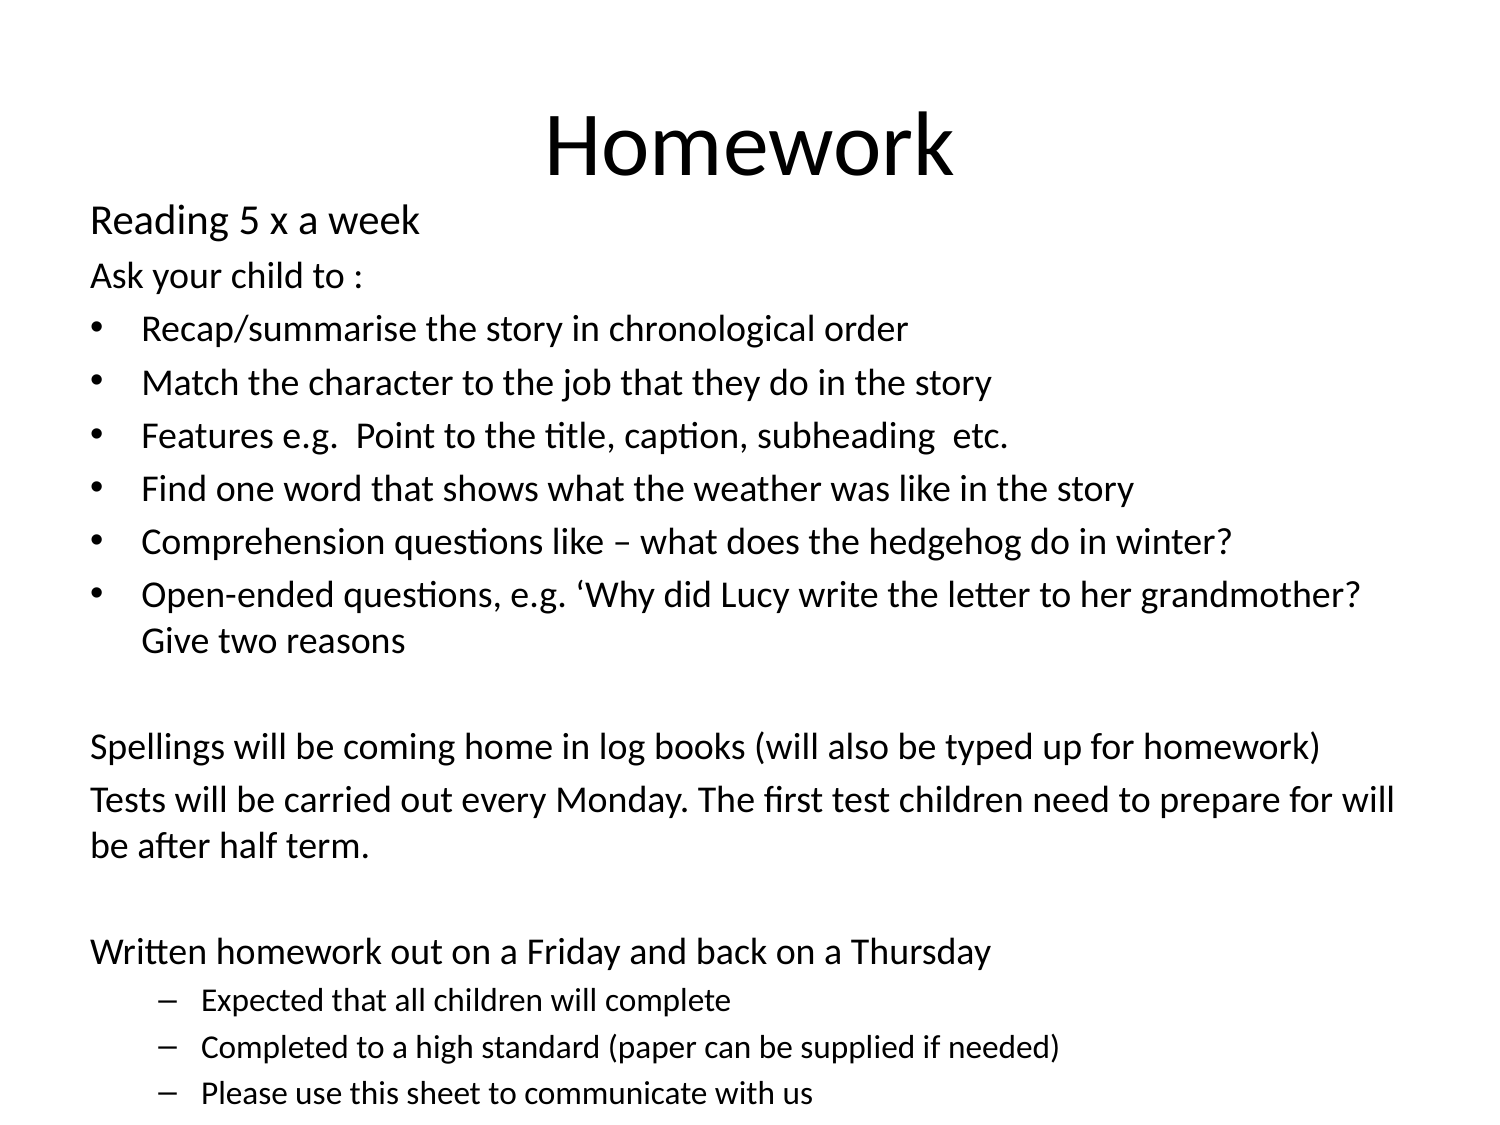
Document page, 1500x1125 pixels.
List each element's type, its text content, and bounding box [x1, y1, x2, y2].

title Homework [75, 45, 1425, 184]
list Reading 5 x a week Ask your child to : Recap/summarise the story in chronological order Match the character to the job that they do in the story Features e.g. Point to the title, caption, subheading etc. Find one word that shows what the weather was like in the story Comprehension questions like – what does the hedgehog do in winter? Open-ended questions, e.g. ‘Why did Lucy write the letter to her grandmother? Give two reasons Spellings will be coming home in log books (will also be typed up for homework) Tests will be carried out every Monday. The first test children need to prepare for will be after half term. Written homework out on a Friday and back on a Thursday Expected that all children will complete Completed to a high standard (paper can be supplied if needed) Please use this sheet to communicate with us [75, 184, 1425, 1125]
